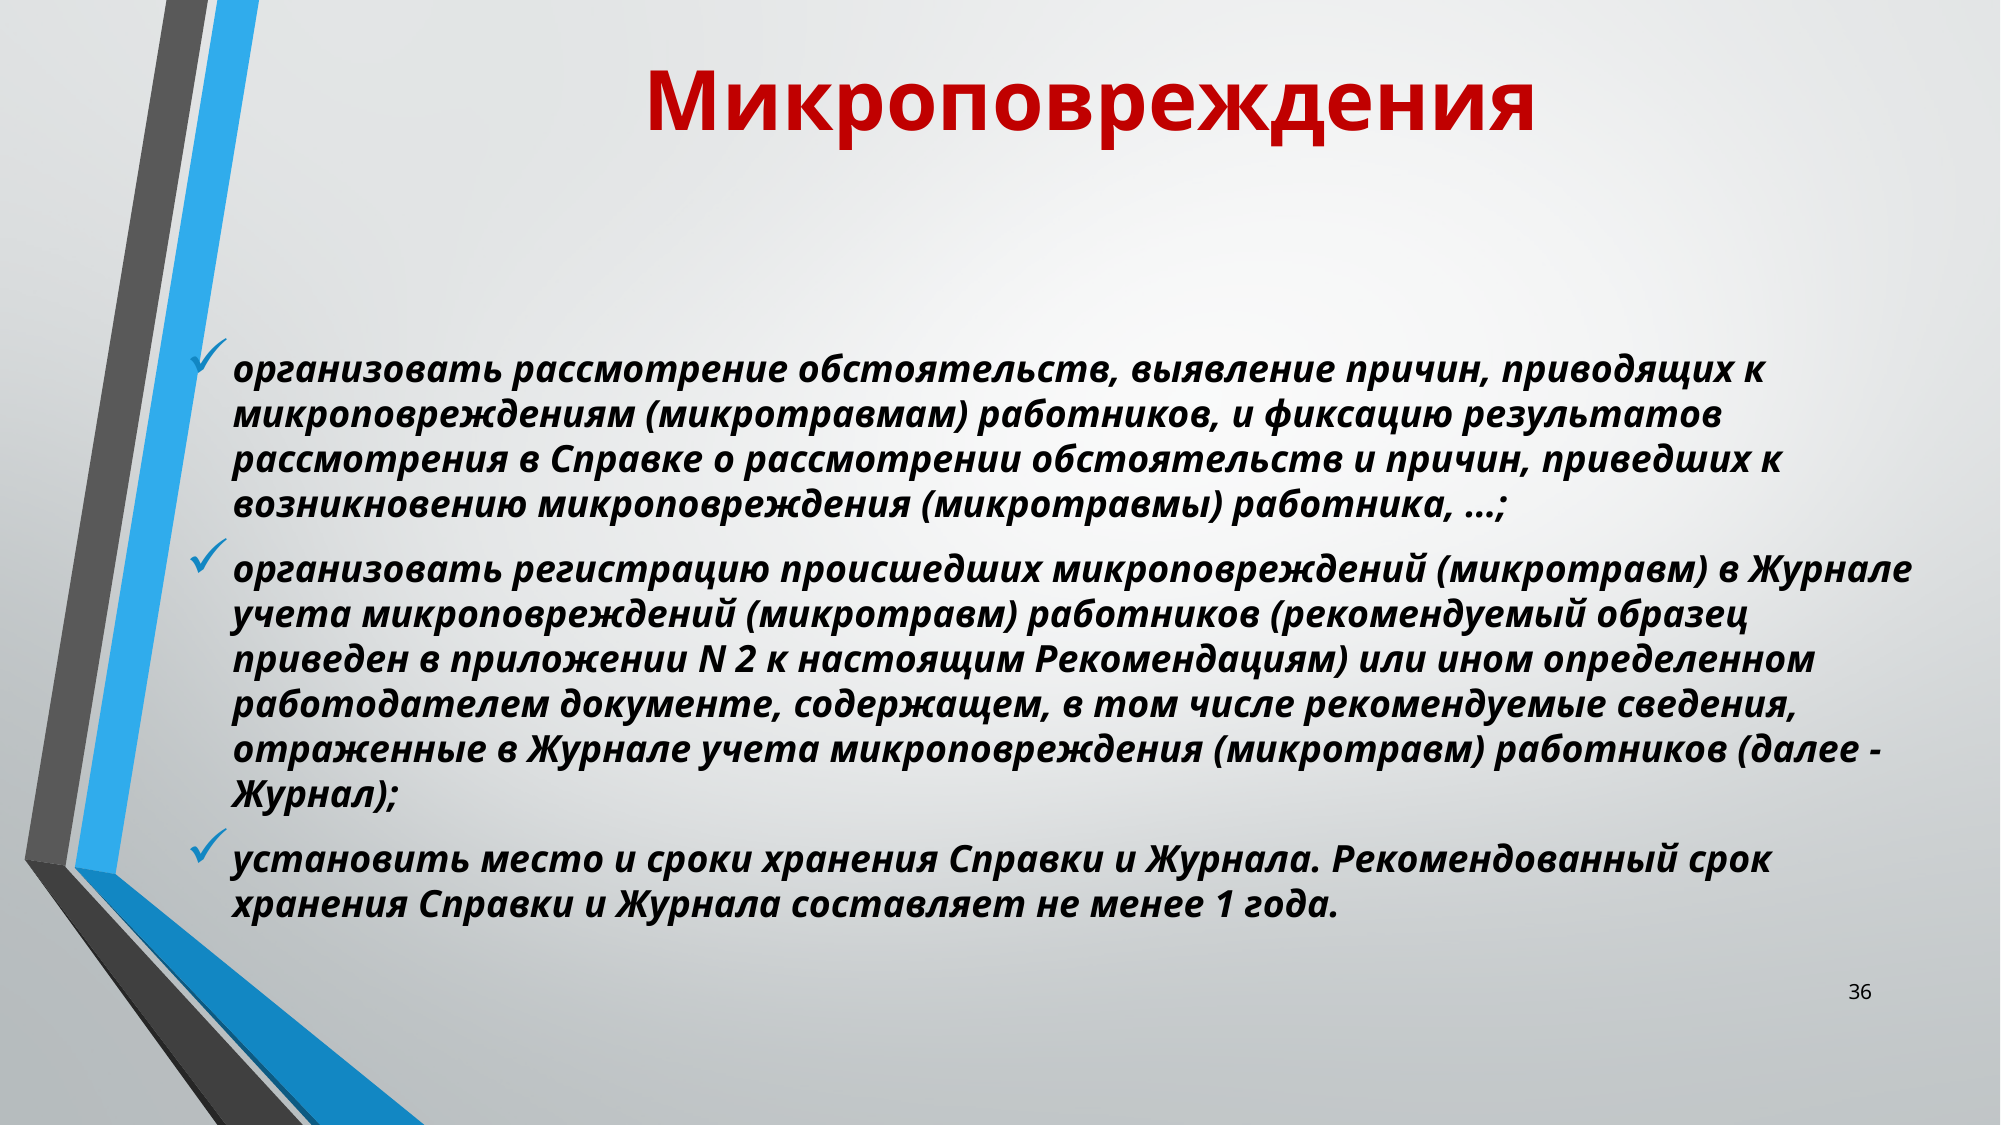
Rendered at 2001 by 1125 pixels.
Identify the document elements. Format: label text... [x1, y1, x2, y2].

title Микроповреждения [241, 16, 1942, 178]
slide_number 36 [1796, 962, 1887, 1023]
list организовать рассмотрение обстоятельств, выявление причин, приводящих к микроповреждениям (микротравмам) работников, и фиксацию результатов рассмотрения в Справке о рассмотрении обстоятельств и причин, приведших к возникновению микроповреждения (микротравмы) работника, …; организовать регистрацию происшедших микроповреждений (микротравм) в Журнале учета микроповреждений (микротравм) работников (рекомендуемый образец приведен в приложении N 2 к настоящим Рекомендациям) или ином определенном работодателем документе, содержащем, в том числе рекомендуемые сведения, отраженные в Журнале учета микроповреждения (микротравм) работников (далее - Журнал); установить место и сроки хранения Справки и Журнала. Рекомендованный срок хранения Справки и Журнала составляет не менее 1 года. [170, 312, 1942, 959]
